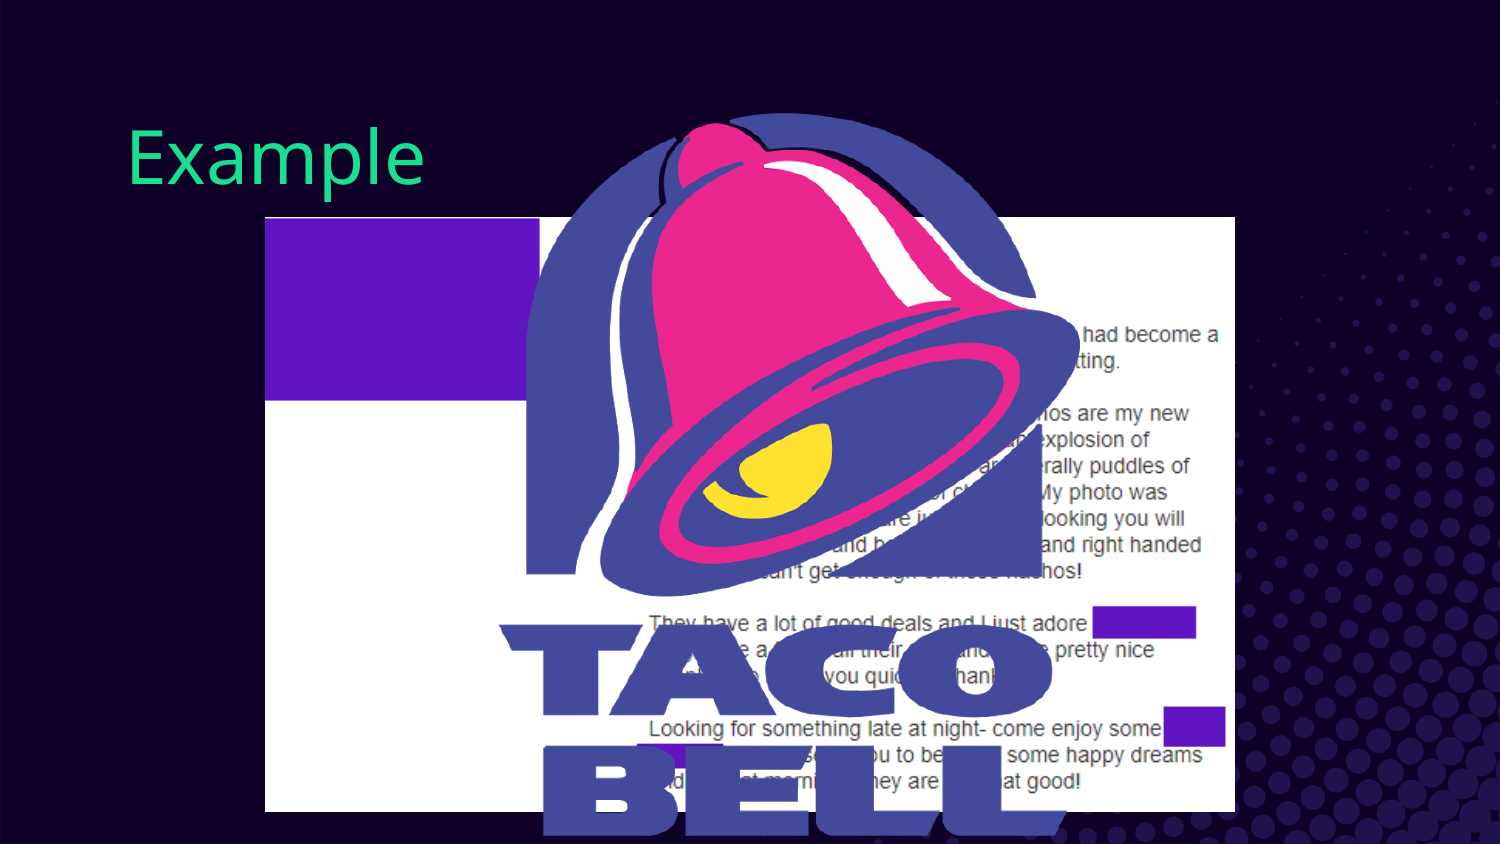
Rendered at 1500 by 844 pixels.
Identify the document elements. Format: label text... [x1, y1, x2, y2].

picture [264, 49, 1263, 844]
title Example [125, 58, 332, 200]
